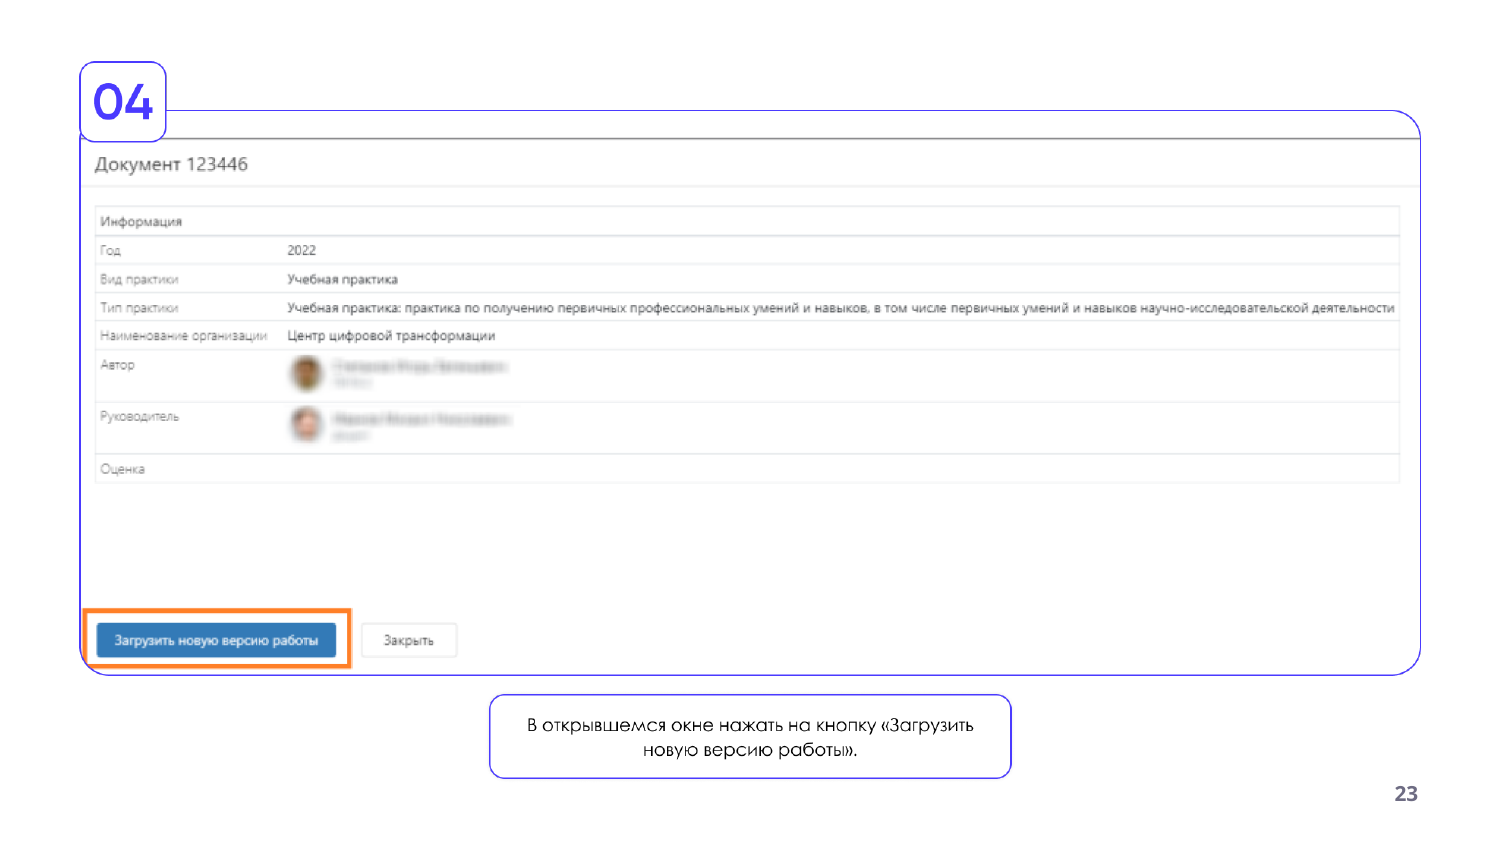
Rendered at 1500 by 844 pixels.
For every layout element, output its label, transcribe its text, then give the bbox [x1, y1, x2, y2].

picture [79, 61, 1421, 783]
text_box 23 [824, 770, 1433, 820]
